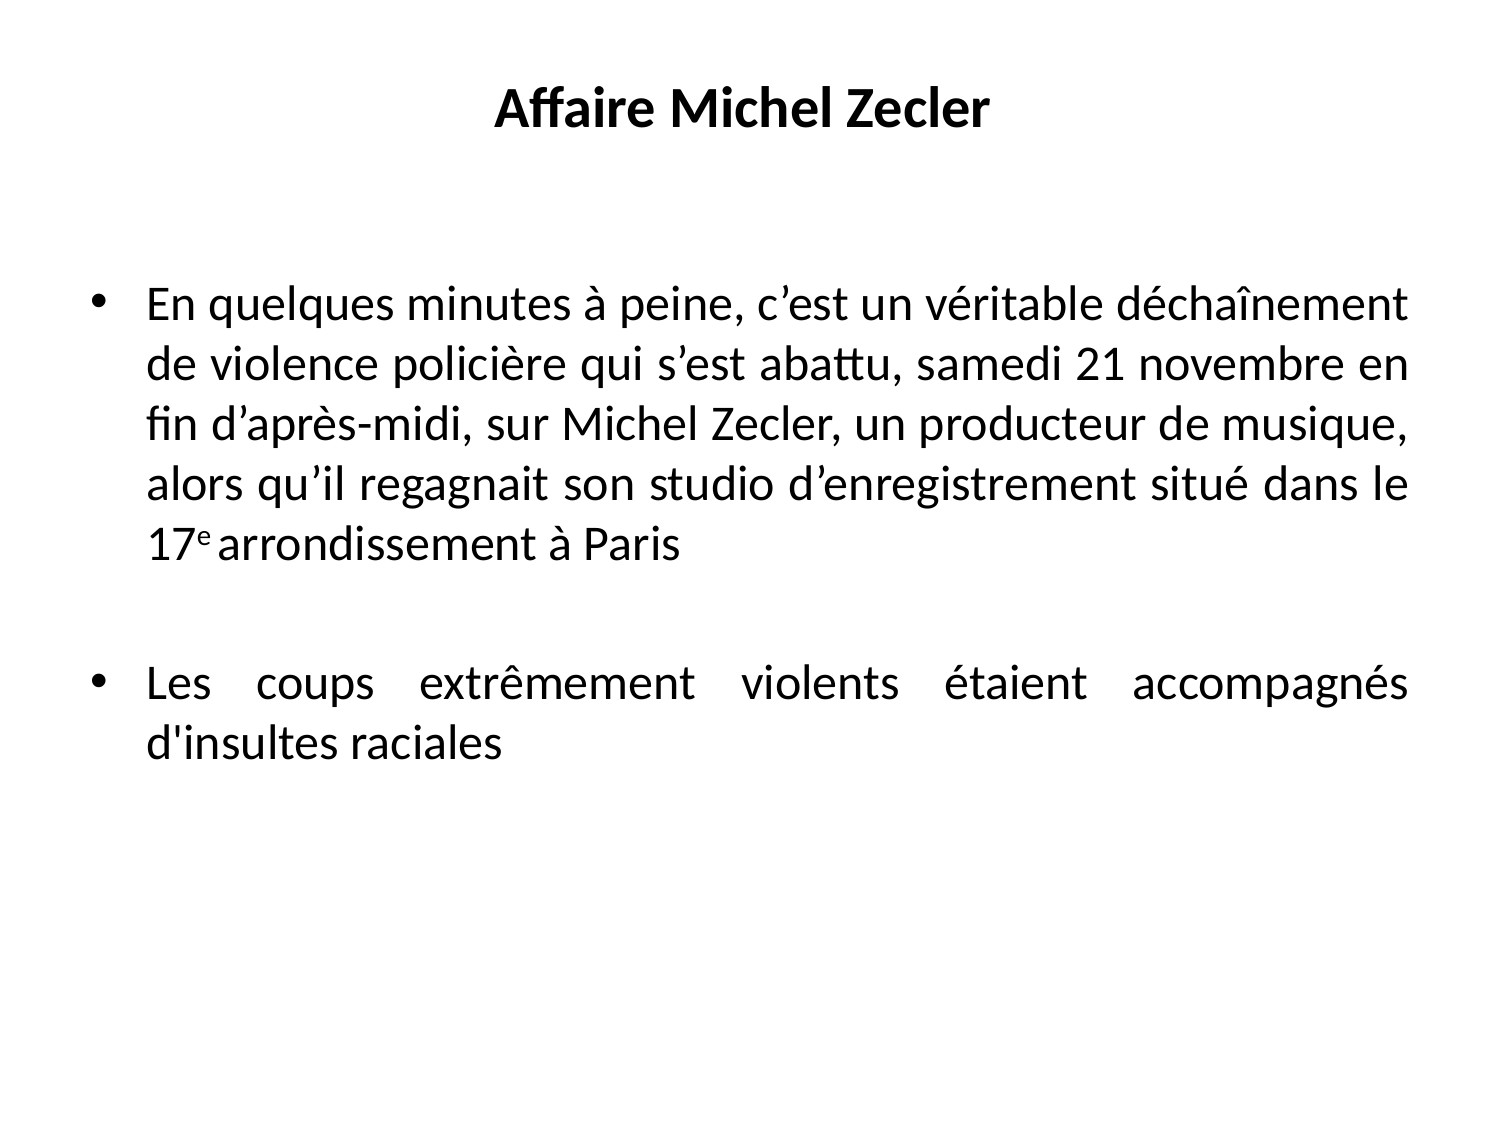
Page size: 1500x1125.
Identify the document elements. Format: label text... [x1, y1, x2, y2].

title Affaire Michel Zecler [75, 45, 1425, 233]
list En quelques minutes à peine, c’est un véritable déchaînement de violence policière qui s’est abattu, samedi 21 novembre en fin d’après-midi, sur Michel Zecler, un producteur de musique, alors qu’il regagnait son studio d’enregistrement situé dans le 17e arrondissement à Paris Les coups extrêmement violents étaient accompagnés d'insultes raciales [75, 262, 1425, 1005]
